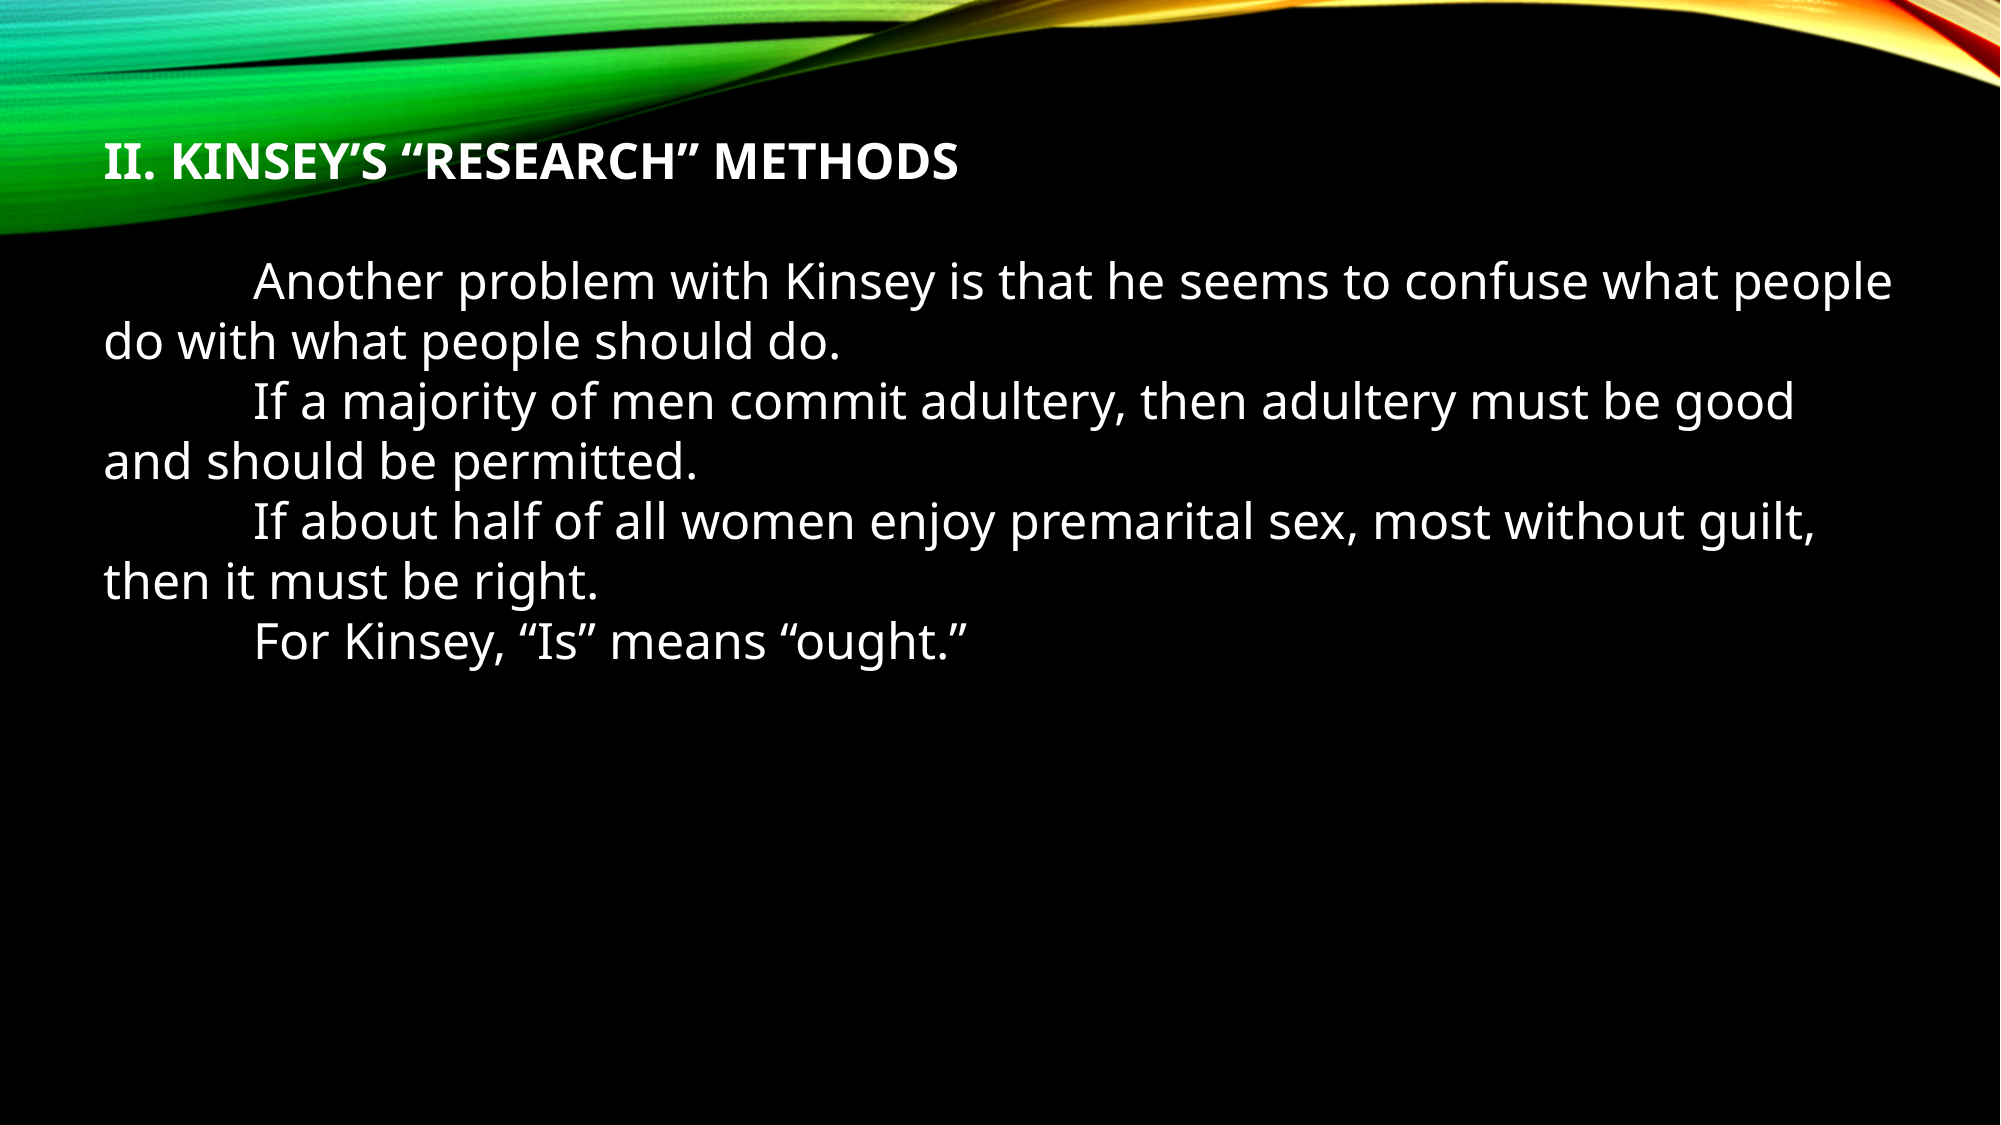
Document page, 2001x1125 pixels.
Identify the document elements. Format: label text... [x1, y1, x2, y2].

text_box II. KINSEY’S “RESEARCH” METHODS Another problem with Kinsey is that he seems to confuse what people do with what people should do. If a majority of men commit adultery, then adultery must be good and should be permitted. If about half of all women enjoy premarital sex, most without guilt, then it must be right. For Kinsey, “Is” means “ought.” [88, 122, 1912, 678]
picture [0, 0, 2000, 237]
